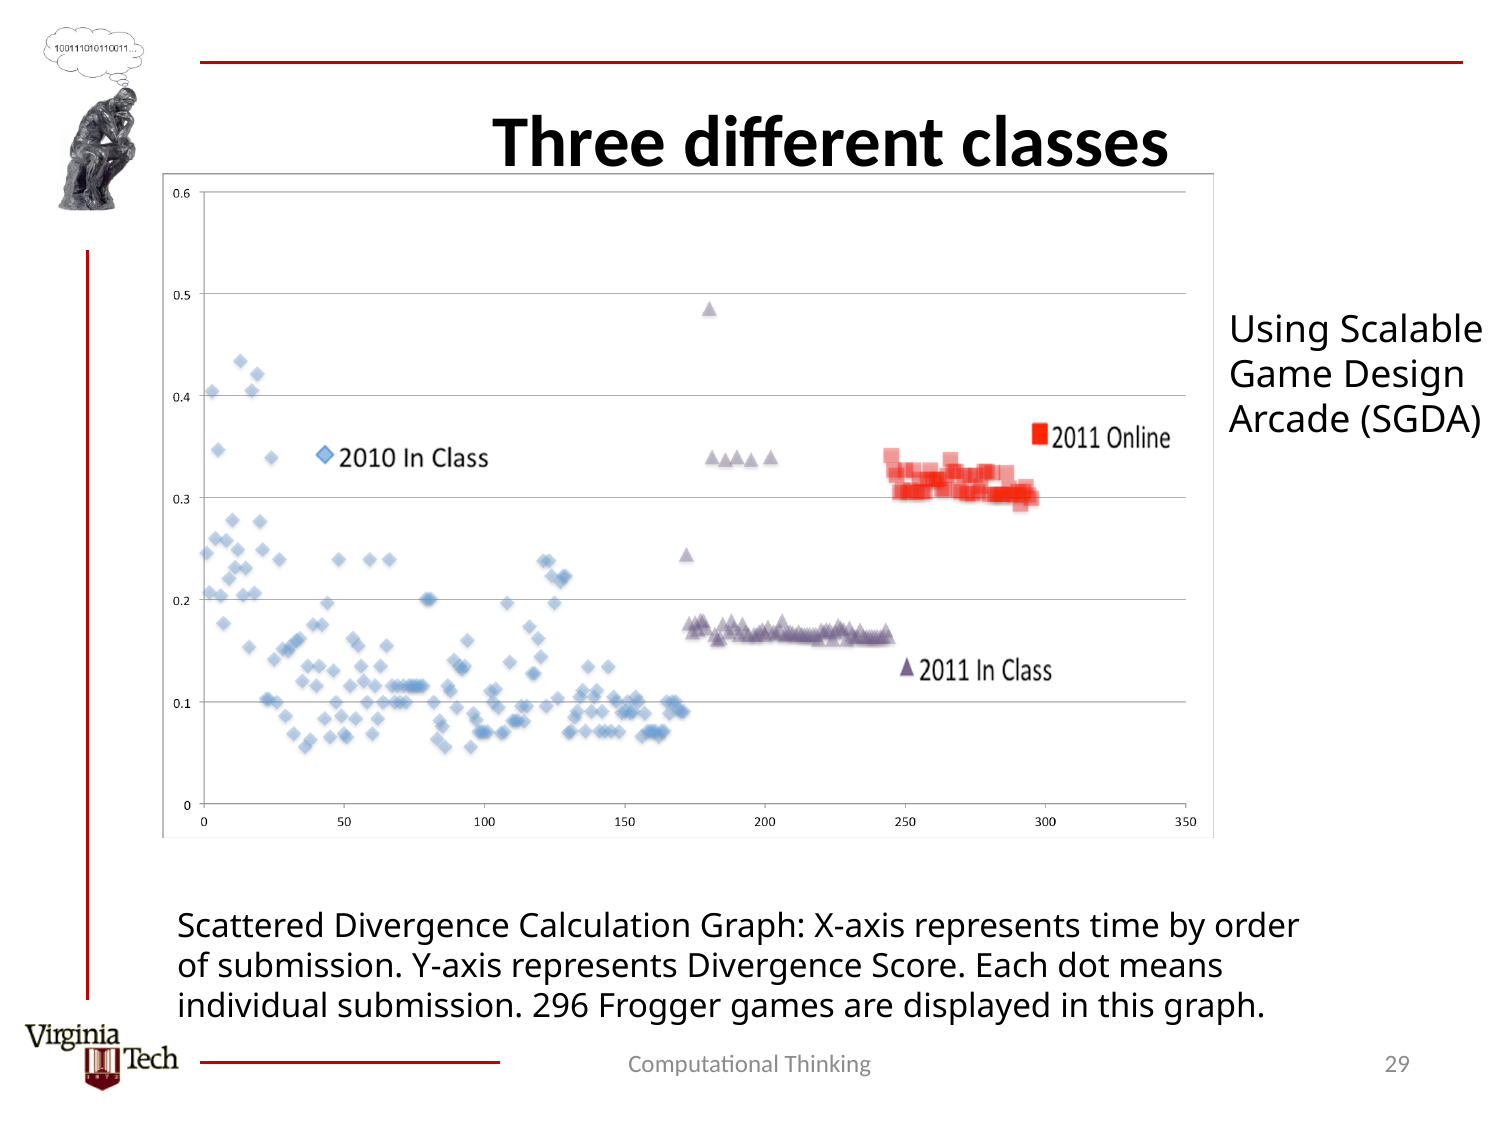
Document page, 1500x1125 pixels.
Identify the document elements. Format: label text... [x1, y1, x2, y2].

slide_number 29 [1074, 1033, 1425, 1093]
picture [37, 24, 150, 214]
text_box Using Scalable Game Design Arcade (SGDA) [1218, 298, 1500, 448]
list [162, 172, 1215, 838]
text_box Scattered Divergence Calculation Graph: X-axis represents time by order of submission. Y-axis represents Divergence Score. Each dot means individual submission. 296 Frogger games are displayed in this graph. [162, 896, 1318, 1032]
title Three different classes [200, 75, 1463, 200]
footer Computational Thinking [512, 1033, 988, 1093]
picture [24, 1024, 179, 1091]
